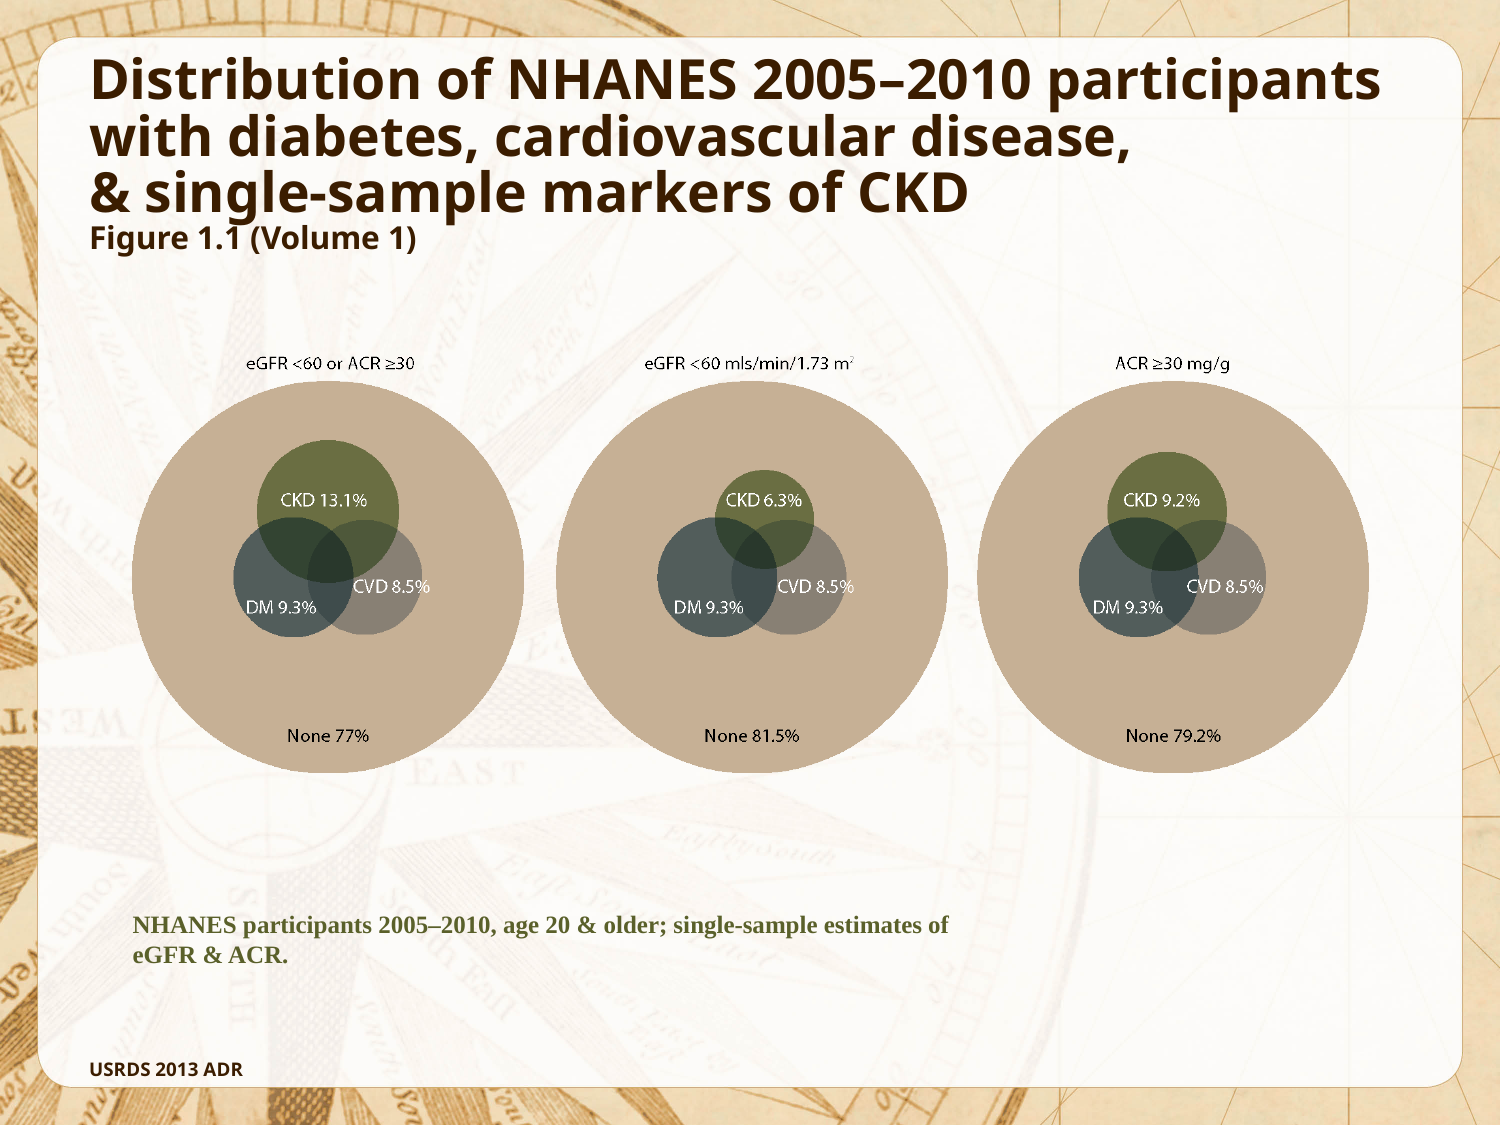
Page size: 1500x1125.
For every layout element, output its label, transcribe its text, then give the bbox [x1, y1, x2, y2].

text_box NHANES participants 2005–2010, age 20 & older; single-sample estimates of eGFR & ACR. [132, 904, 963, 976]
picture [0, 0, 1500, 1125]
title Distribution of NHANES 2005–2010 participants with diabetes, cardiovascular disease, & single-sample markers of CKD Figure 1.1 (Volume 1) [74, 45, 1425, 264]
